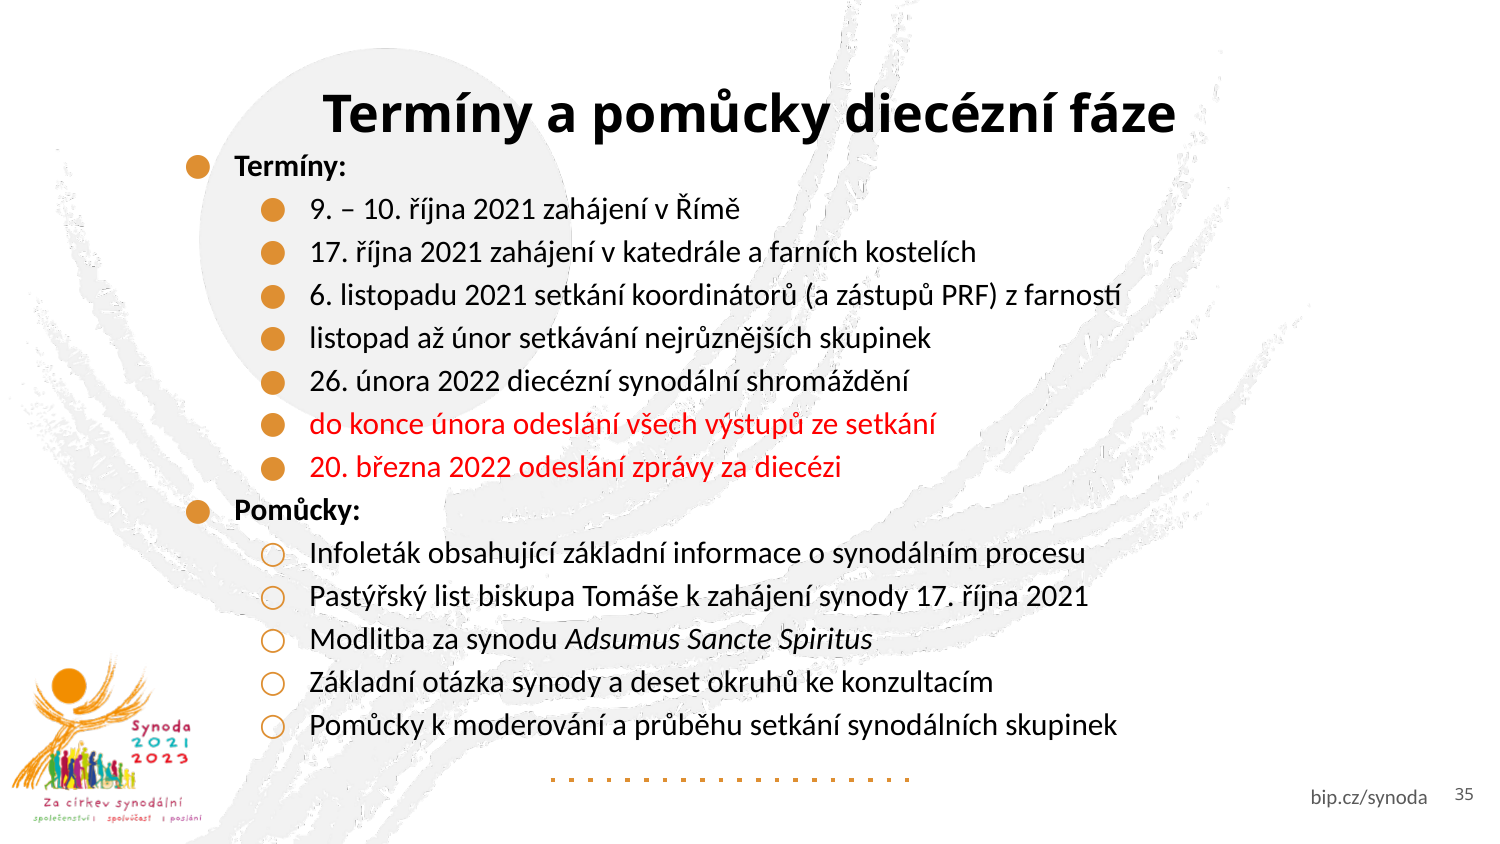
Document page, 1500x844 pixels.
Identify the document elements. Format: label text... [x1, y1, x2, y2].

title Termíny a pomůcky diecézní fáze [69, 65, 1431, 170]
list Termíny: 9. – 10. října 2021 zahájení v Římě 17. října 2021 zahájení v katedrále a farních kostelích 6. listopadu 2021 setkání koordinátorů (a zástupů PRF) z farností listopad až únor setkávání nejrůznějších skupinek 26. února 2022 diecézní synodální shromáždění do konce února odeslání všech výstupů ze setkání 20. března 2022 odeslání zprávy za diecézi Pomůcky: Infoleták obsahující základní informace o synodálním procesu Pastýřský list biskupa Tomáše k zahájení synody 17. října 2021 Modlitba za synodu Adsumus Sancte Spiritus Základní otázka synody a deset okruhů ke konzultacím Pomůcky k moderování a průběhu setkání synodálních skupinek [144, 169, 1337, 779]
slide_number 35 [1398, 768, 1489, 825]
picture [0, 0, 1500, 844]
